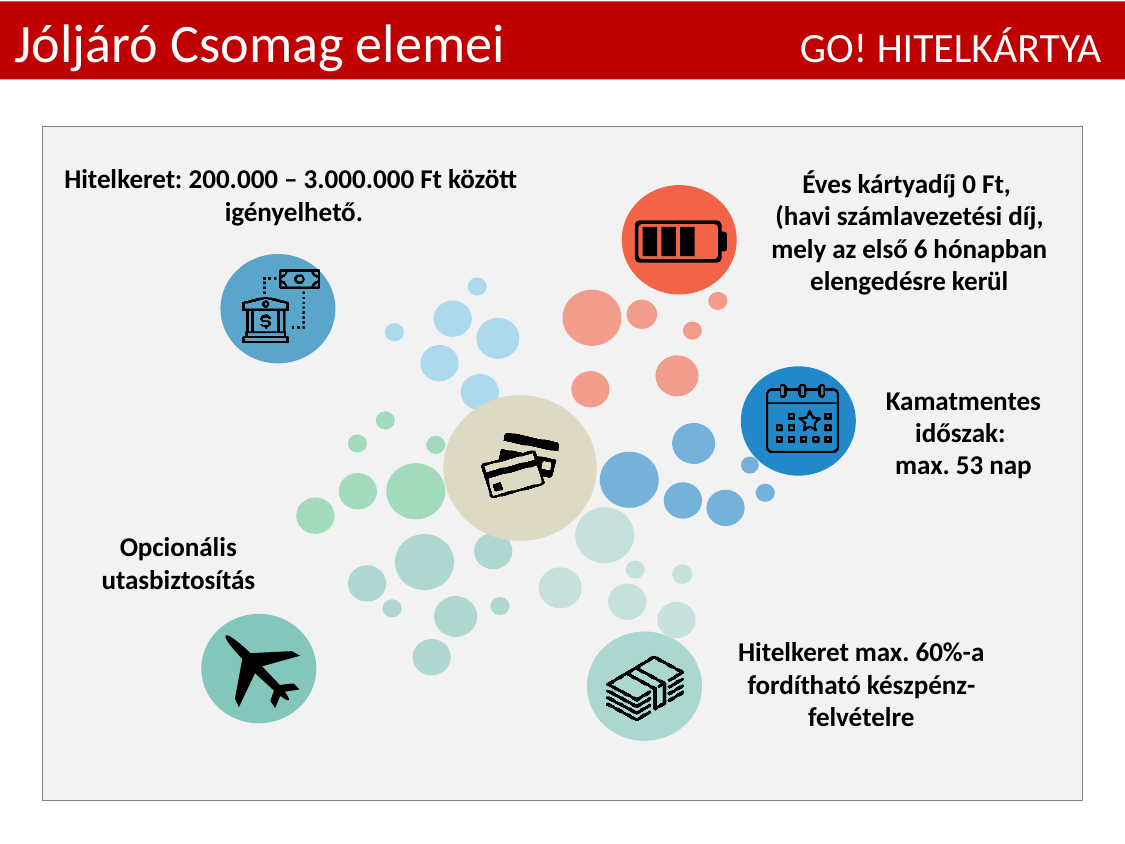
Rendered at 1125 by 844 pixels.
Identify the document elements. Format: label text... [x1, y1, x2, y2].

text_box Jóljáró Csomag elemei GO! HITELKÁRTYA [0, 1, 1125, 80]
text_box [42, 126, 1083, 801]
